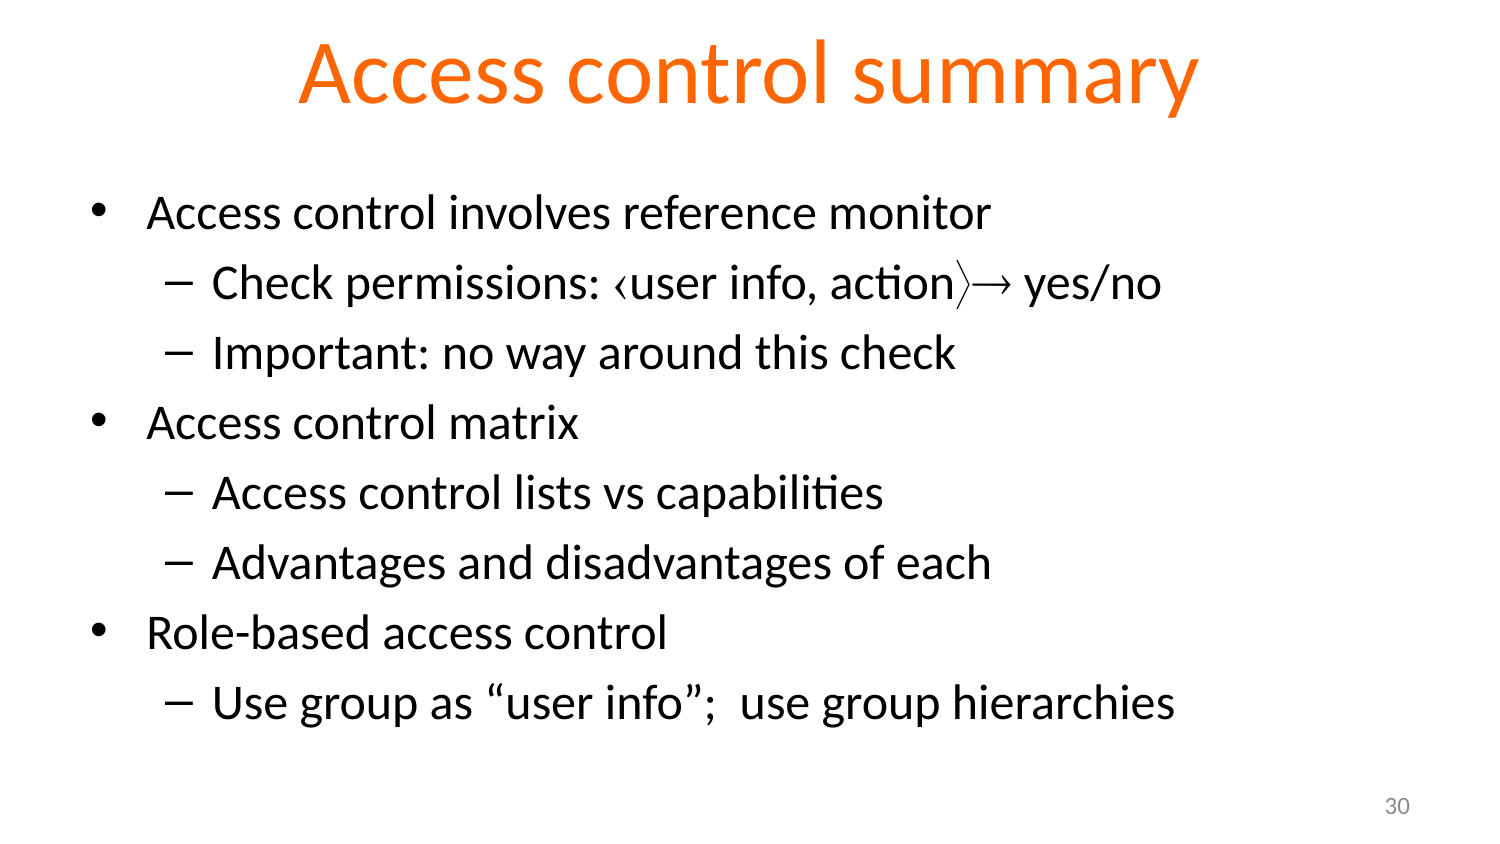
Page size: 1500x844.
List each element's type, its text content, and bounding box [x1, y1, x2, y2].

list Access control involves reference monitor Check permissions: user info, action yes/no Important: no way around this check Access control matrix Access control lists vs capabilities Advantages and disadvantages of each Role-based access control Use group as “user info”; use group hierarchies [75, 171, 1425, 844]
slide_number 30 [1074, 782, 1425, 827]
title Access control summary [75, 0, 1425, 138]
